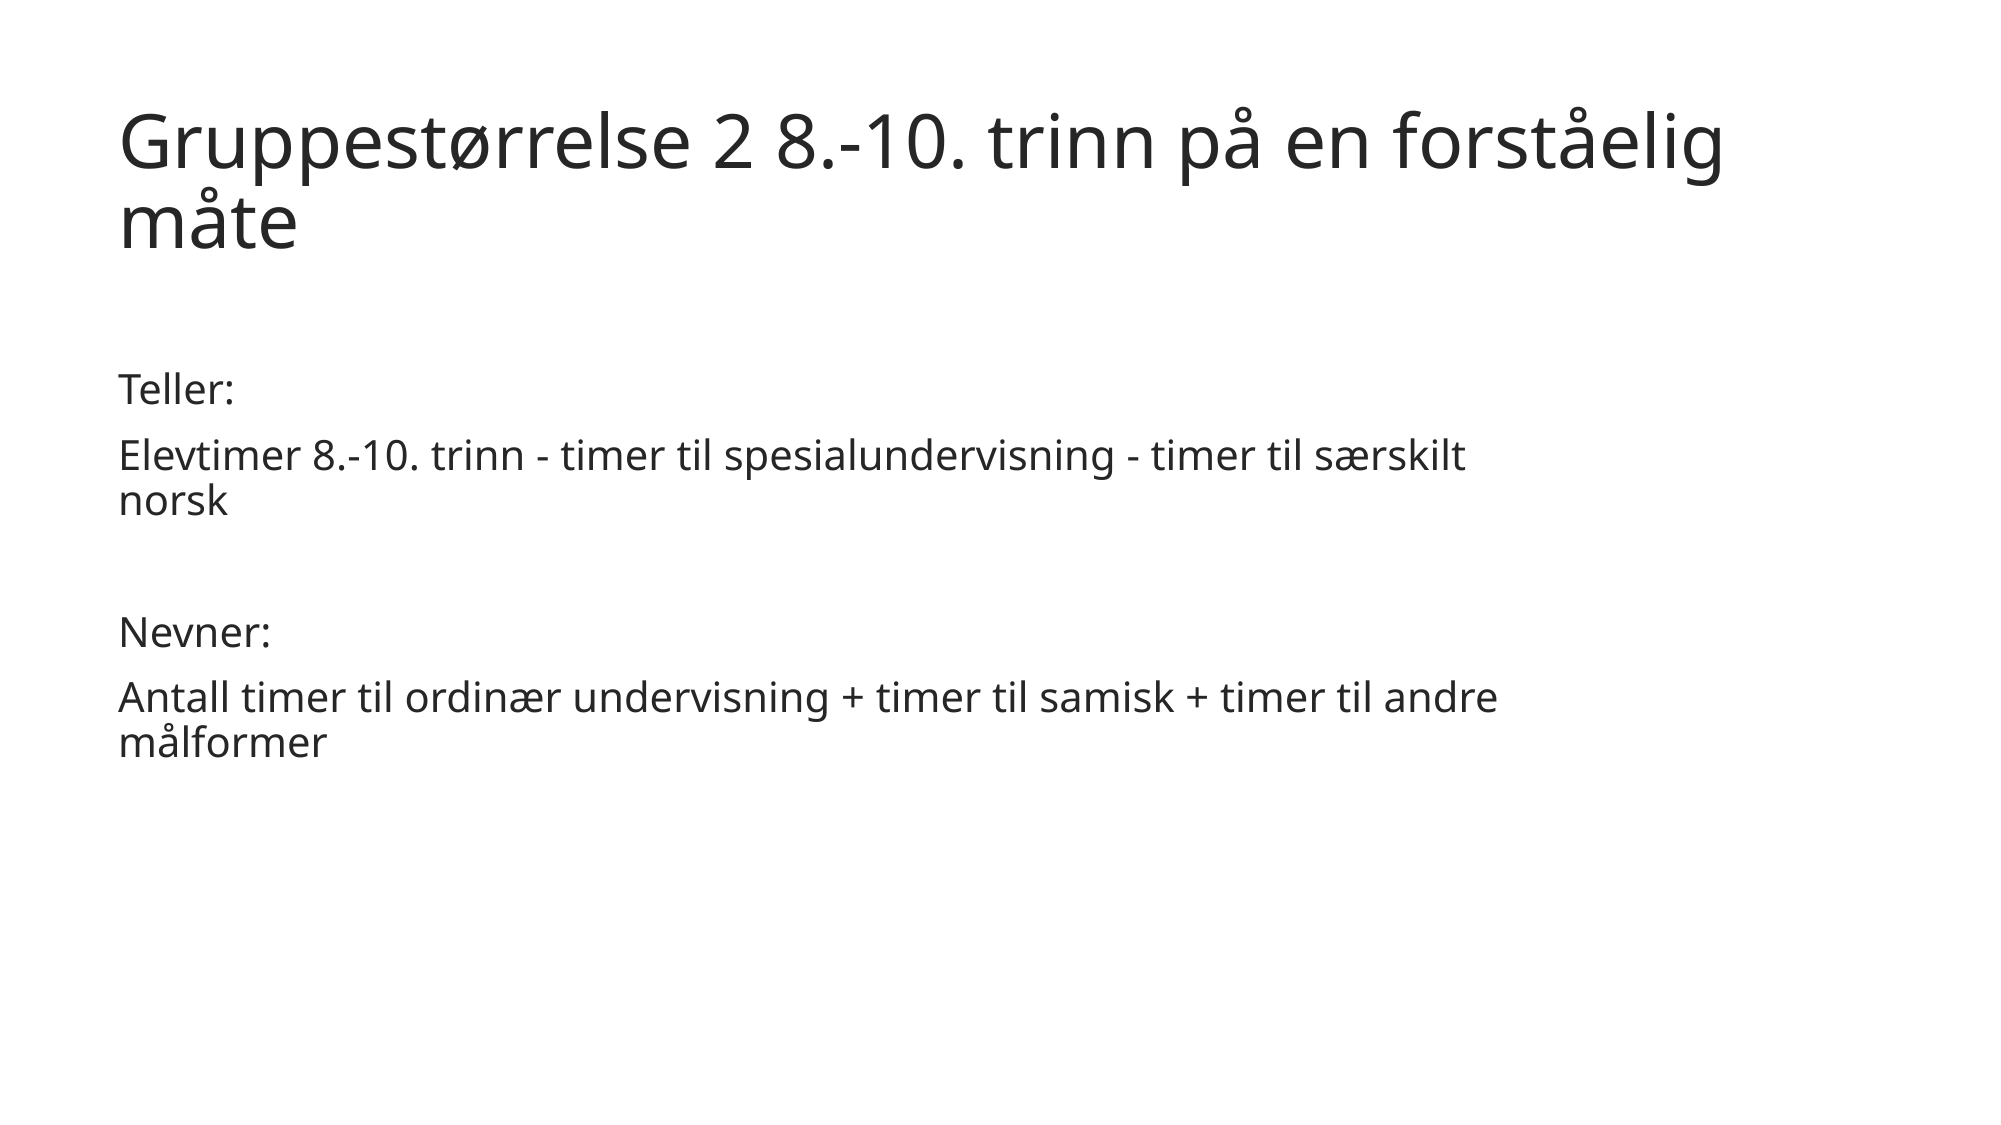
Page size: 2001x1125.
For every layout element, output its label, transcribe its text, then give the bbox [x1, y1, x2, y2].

title Gruppestørrelse 2 8.-10. trinn på en forståelig måte [103, 103, 1897, 275]
list Teller: Elevtimer 8.-10. trinn - timer til spesialundervisning - timer til særskilt norsk Nevner: Antall timer til ordinær undervisning + timer til samisk + timer til andre målformer [103, 361, 1523, 911]
